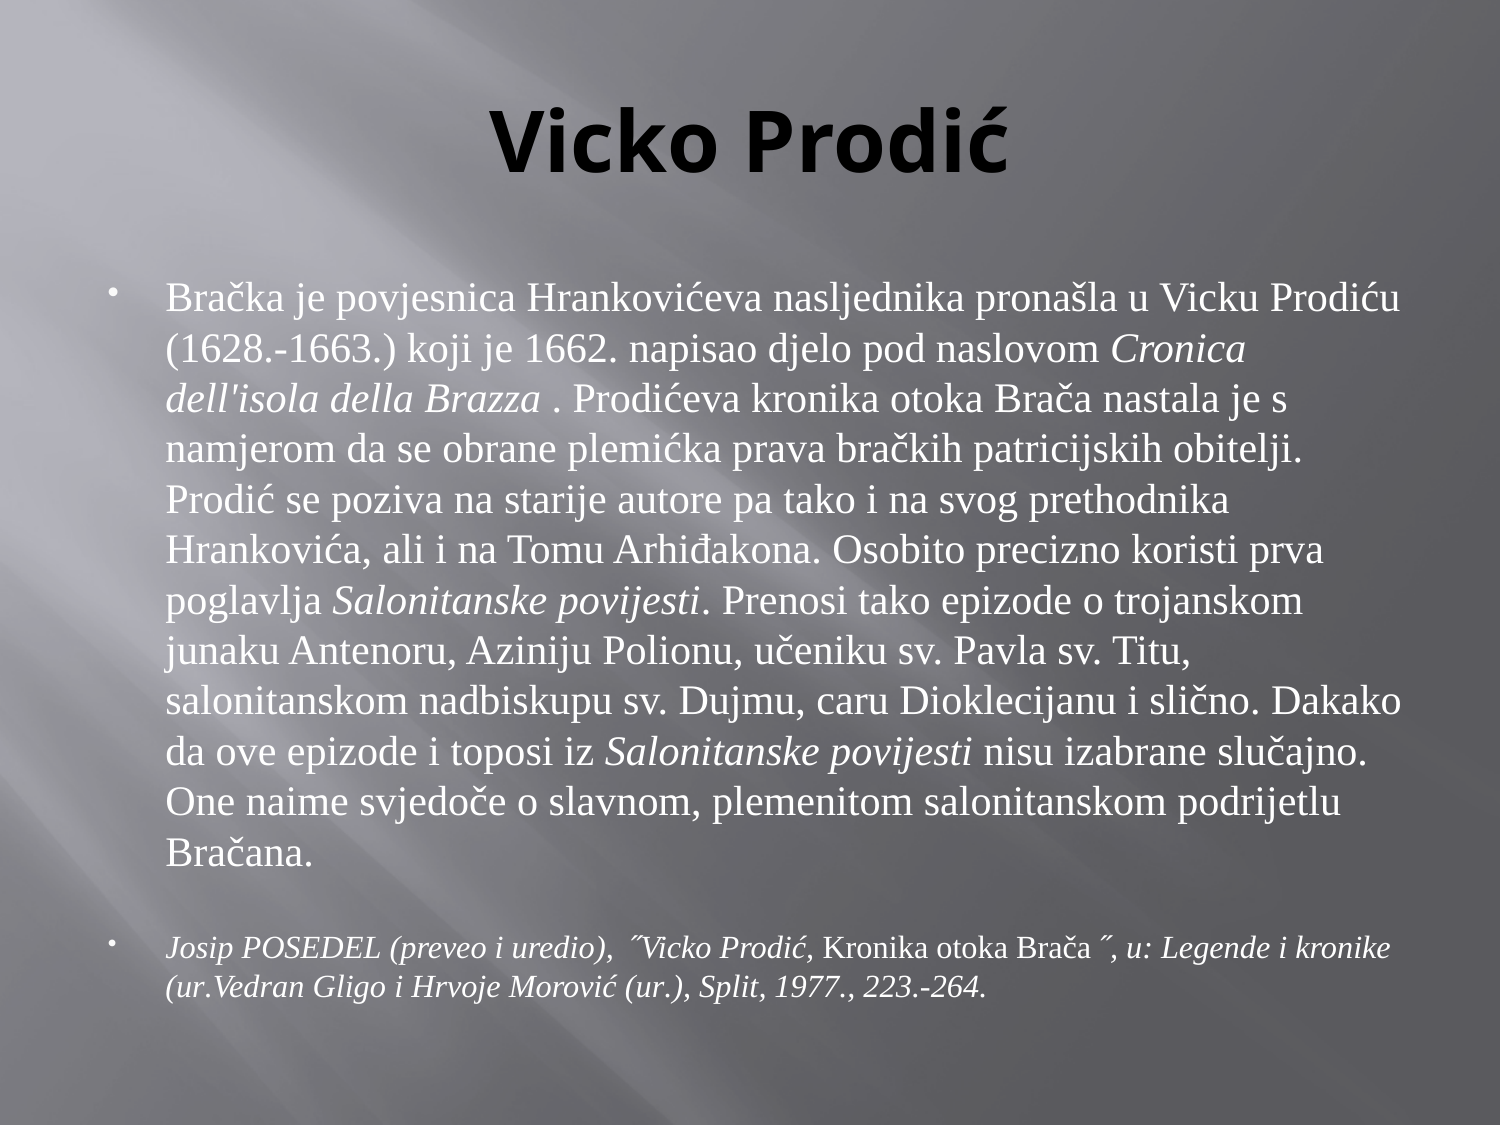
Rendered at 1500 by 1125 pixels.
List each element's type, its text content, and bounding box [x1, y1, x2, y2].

list Bračka je povjesnica Hrankovićeva nasljednika pronašla u Vicku Prodiću (1628.-1663.) koji je 1662. napisao djelo pod naslovom Cronica dell'isola della Brazza . Prodićeva kronika otoka Brača nastala je s namjerom da se obrane plemićka prava bračkih patricijskih obitelji. Prodić se poziva na starije autore pa tako i na svog prethodnika Hrankovića, ali i na Tomu Arhiđakona. Osobito precizno koristi prva poglavlja Salonitanske povijesti. Prenosi tako epizode o trojanskom junaku Antenoru, Aziniju Polionu, učeniku sv. Pavla sv. Titu, salonitanskom nadbiskupu sv. Dujmu, caru Dioklecijanu i slično. Dakako da ove epizode i toposi iz Salonitanske povijesti nisu izabrane slučajno. One naime svjedoče o slavnom, plemenitom salonitanskom podrijetlu Bračana. Josip POSEDEL (preveo i uredio), ˝Vicko Prodić, Kronika otoka Brača ˝, u: Legende i kronike (ur.Vedran Gligo i Hrvoje Morović (ur.), Split, 1977., 223.-264. [75, 262, 1425, 1035]
title Vicko Prodić [75, 45, 1425, 233]
